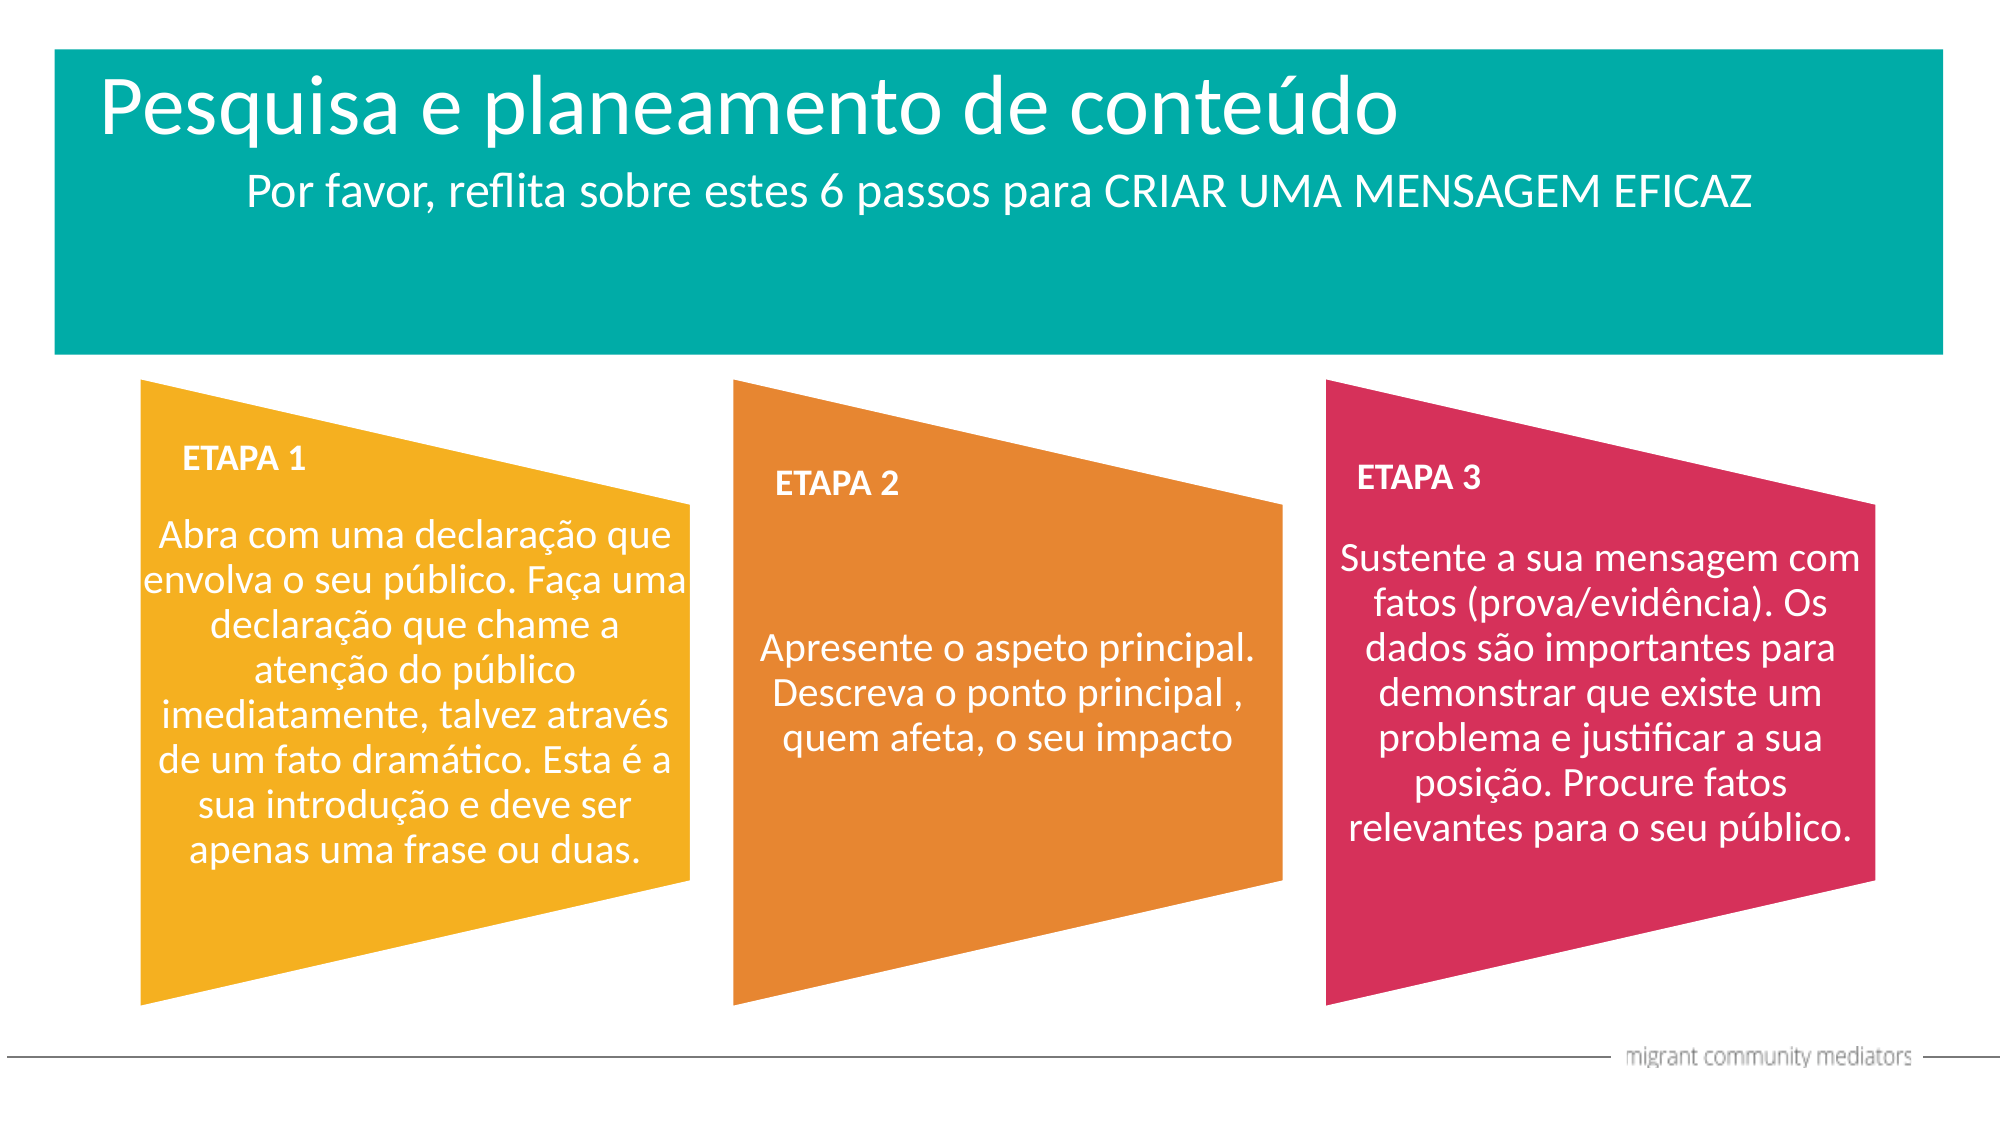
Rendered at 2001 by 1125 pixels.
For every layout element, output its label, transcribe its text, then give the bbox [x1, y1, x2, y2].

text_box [139, 378, 1877, 1007]
list Pesquisa e planeamento de conteúdo Por favor, reflita sobre estes 6 passos para CRIAR UMA MENSAGEM EFICAZ [84, 65, 1916, 340]
